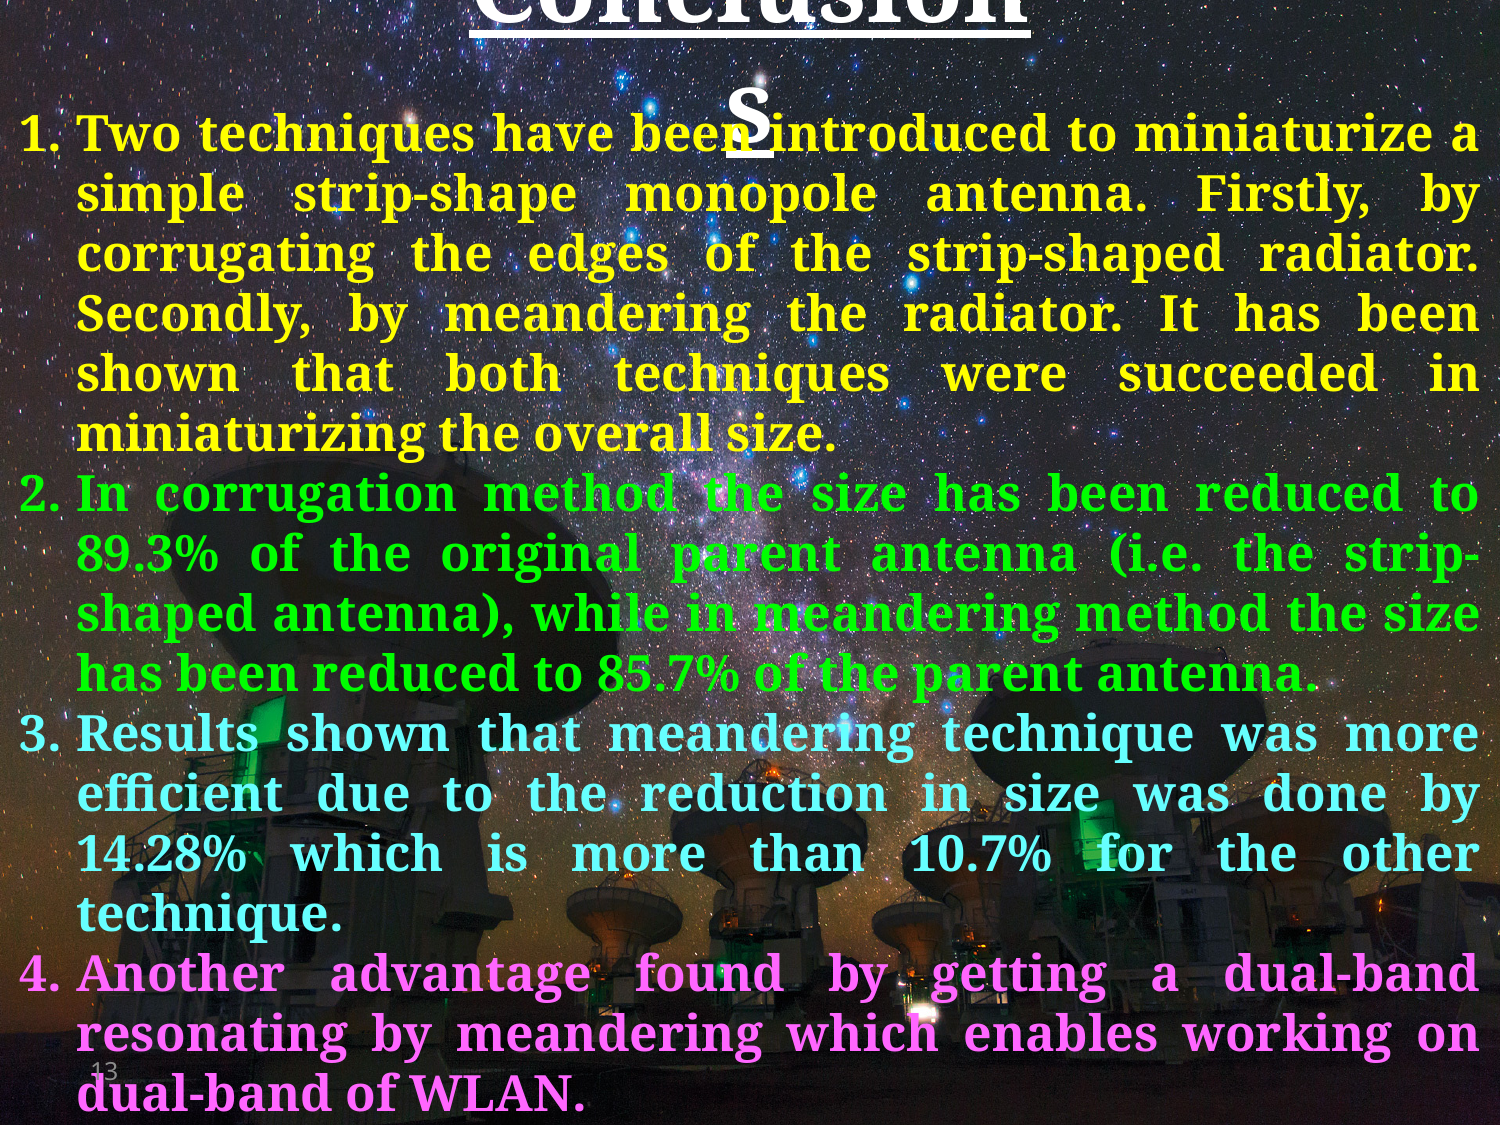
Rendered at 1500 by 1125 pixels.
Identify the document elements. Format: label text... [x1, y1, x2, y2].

title Conclusions [431, 0, 1069, 90]
slide_number 13 [75, 1042, 425, 1103]
picture [0, 0, 1500, 1125]
list Two techniques have been introduced to miniaturize a simple strip-shape monopole antenna. Firstly, by corrugating the edges of the strip-shaped radiator. Secondly, by meandering the radiator. It has been shown that both techniques were succeeded in miniaturizing the overall size. In corrugation method the size has been reduced to 89.3% of the original parent antenna (i.e. the strip-shaped antenna), while in meandering method the size has been reduced to 85.7% of the parent antenna. Results shown that meandering technique was more efficient due to the reduction in size was done by 14.28% which is more than 10.7% for the other technique. Another advantage found by getting a dual-band resonating by meandering which enables working on dual-band of WLAN. As validated by the practical measurements the radiation patterns hasn't affected by the radiator shape modifications performed by both techniques. [4, 93, 1496, 1125]
